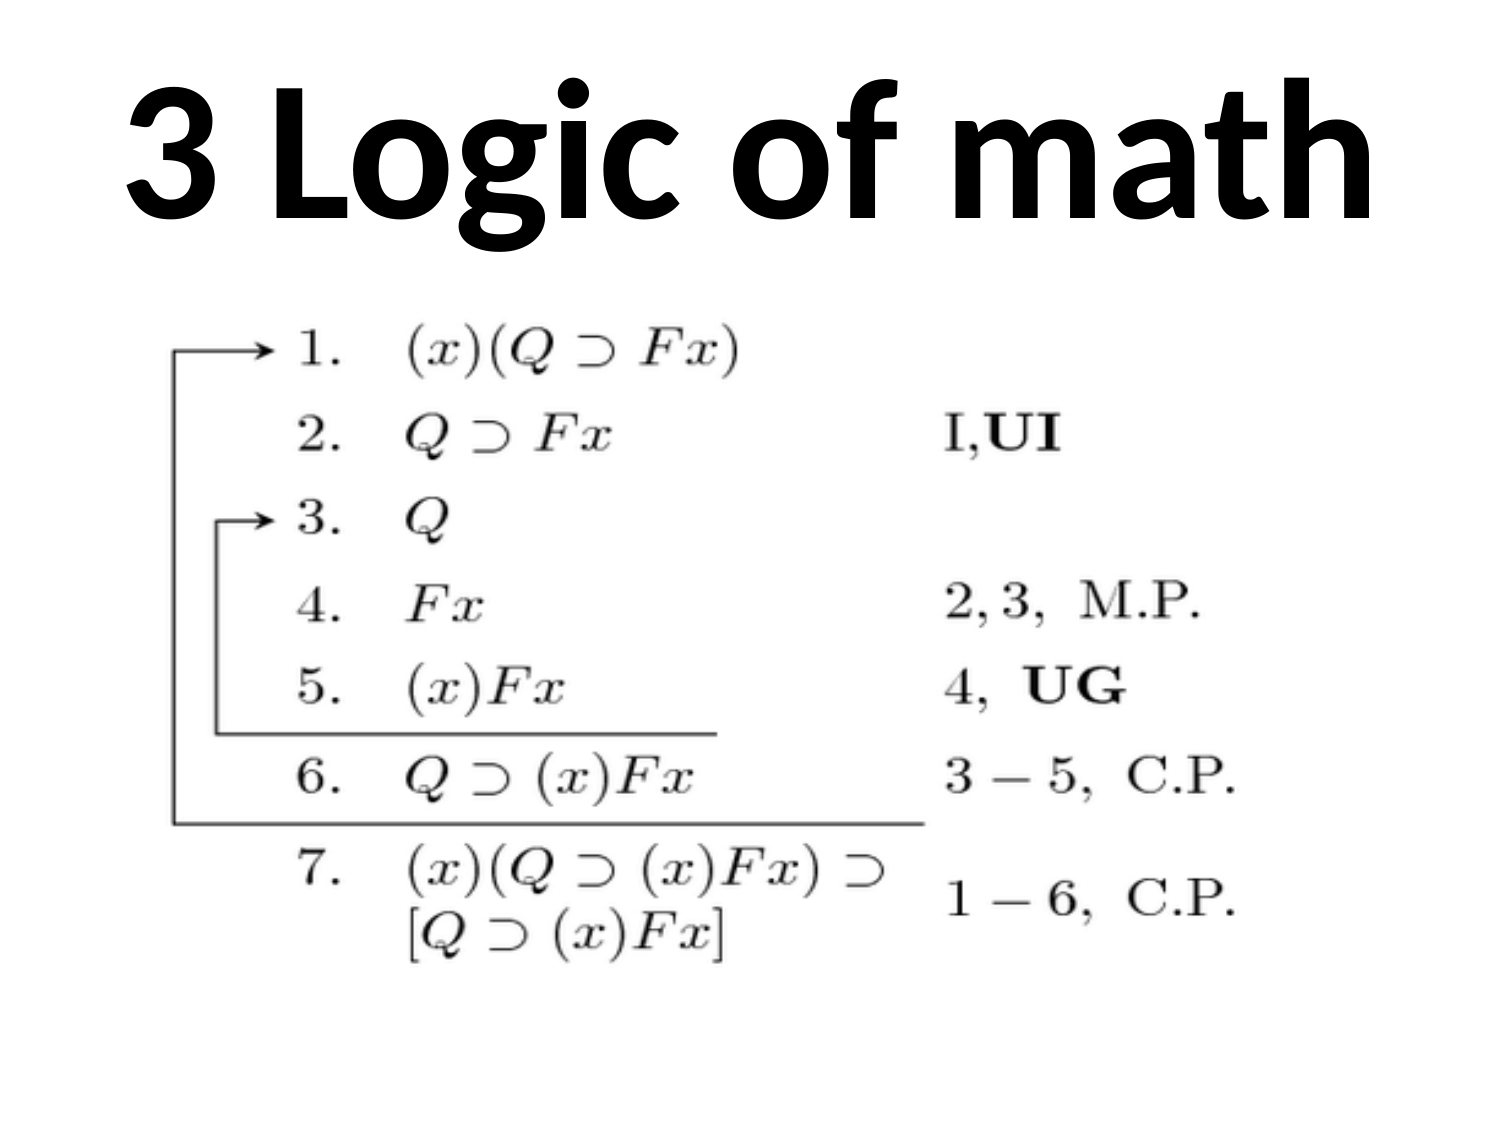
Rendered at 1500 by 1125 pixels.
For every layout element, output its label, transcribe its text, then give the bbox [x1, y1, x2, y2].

title 3 Logic of math [75, 45, 1425, 233]
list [124, 262, 1351, 1026]
